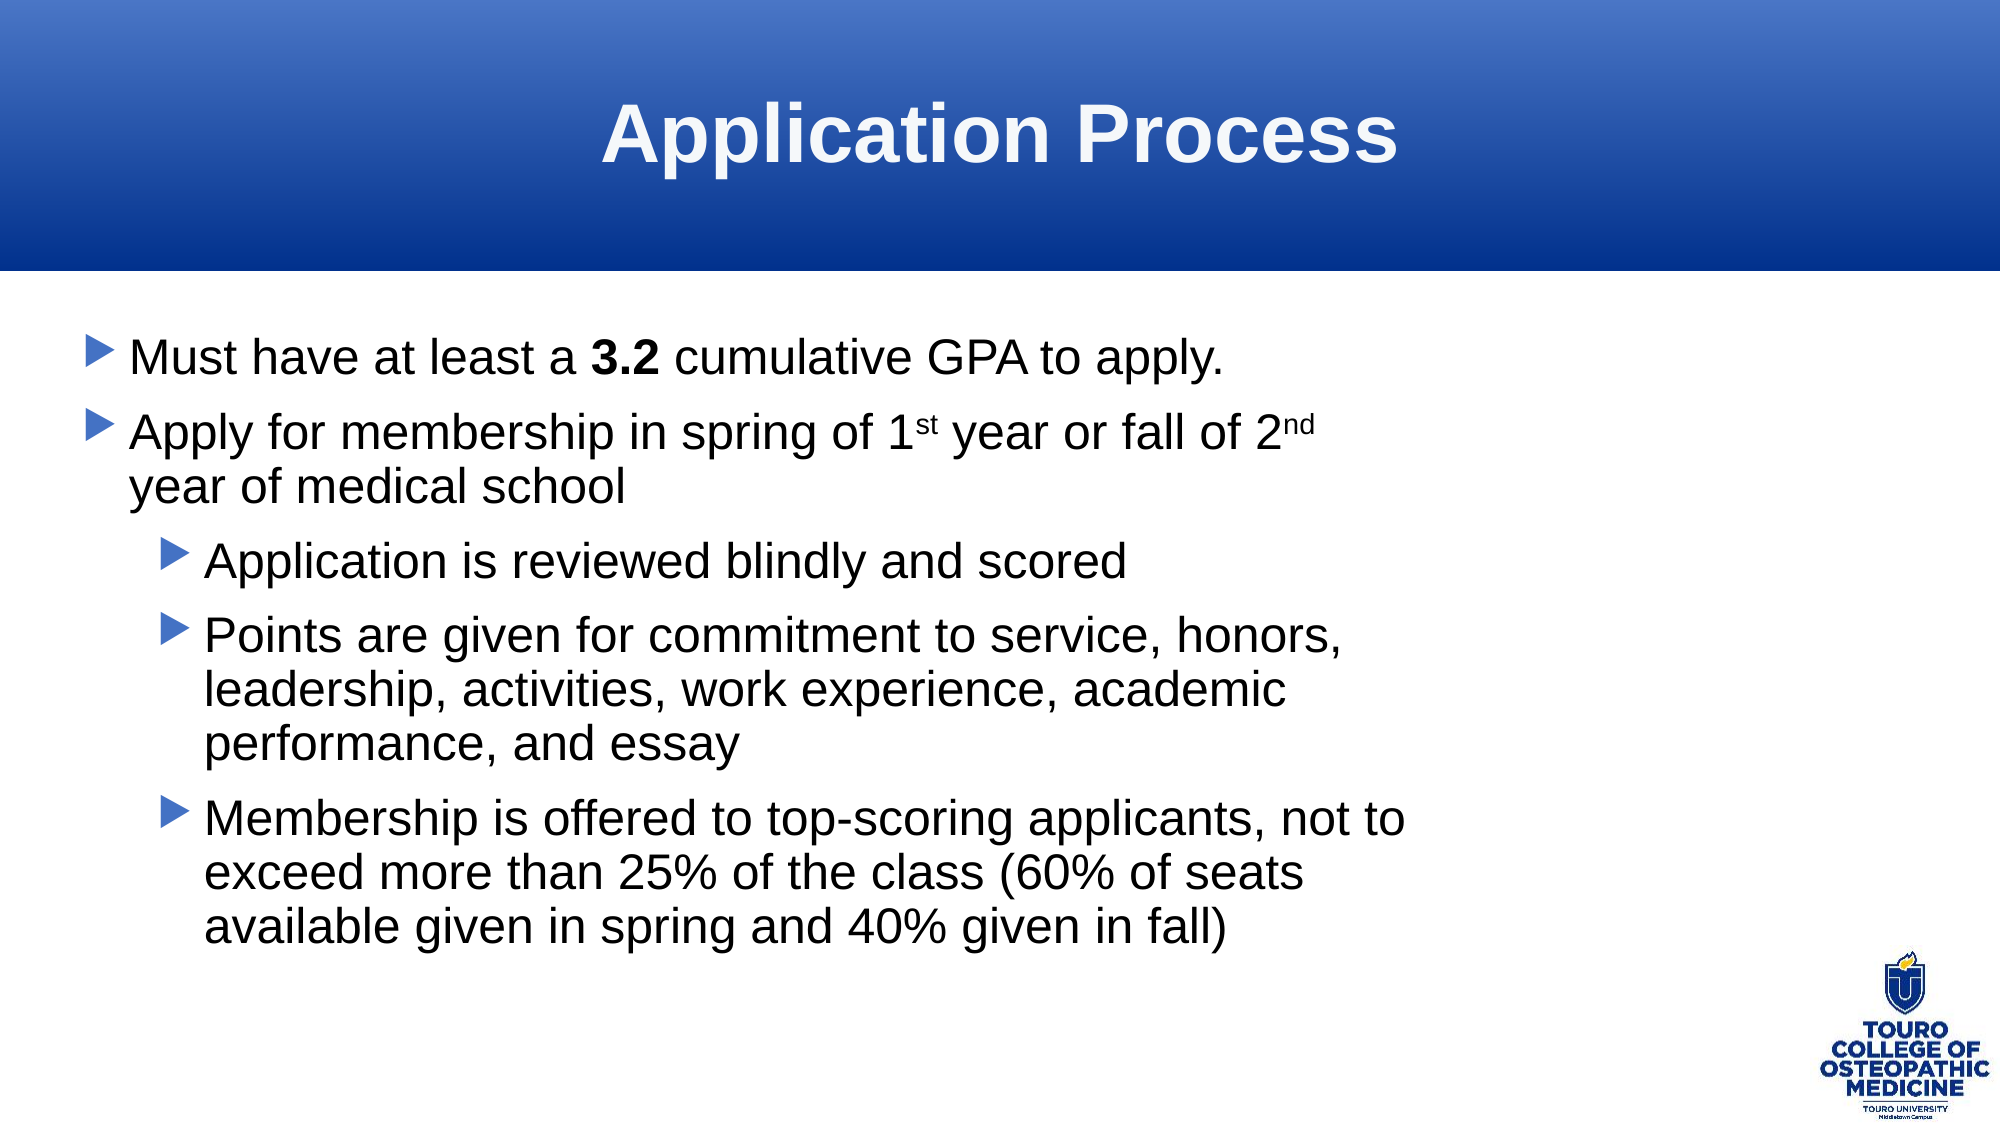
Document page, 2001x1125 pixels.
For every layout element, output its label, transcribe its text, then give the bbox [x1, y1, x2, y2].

subtitle Application Process [0, 0, 2000, 271]
text_box Must have at least a 3.2 cumulative GPA to apply. Apply for membership in spring of 1st year or fall of 2nd year of medical school Application is reviewed blindly and scored Points are given for commitment to service, honors, leadership, activities, work experience, academic performance, and essay Membership is offered to top-scoring applicants, not to exceed more than 25% of the class (60% of seats available given in spring and 40% given in fall) [67, 323, 1429, 1015]
picture [1810, 945, 2000, 1125]
